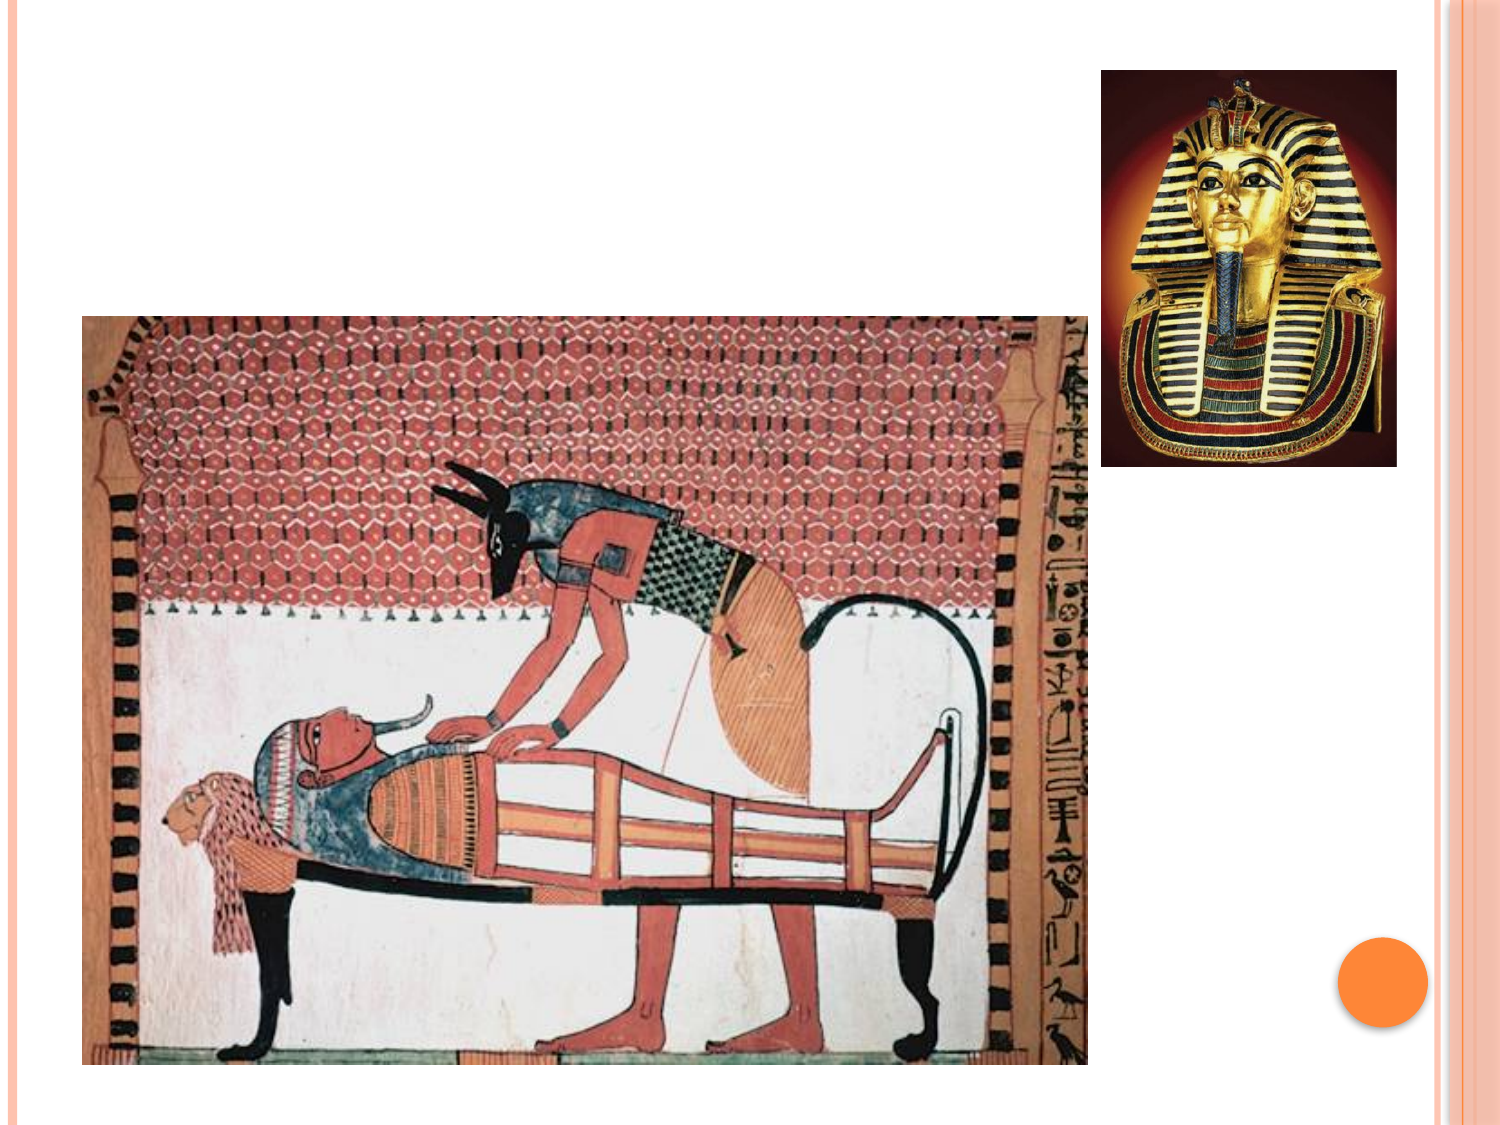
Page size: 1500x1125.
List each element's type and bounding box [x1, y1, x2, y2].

list [81, 315, 1088, 1066]
picture [1101, 69, 1398, 468]
